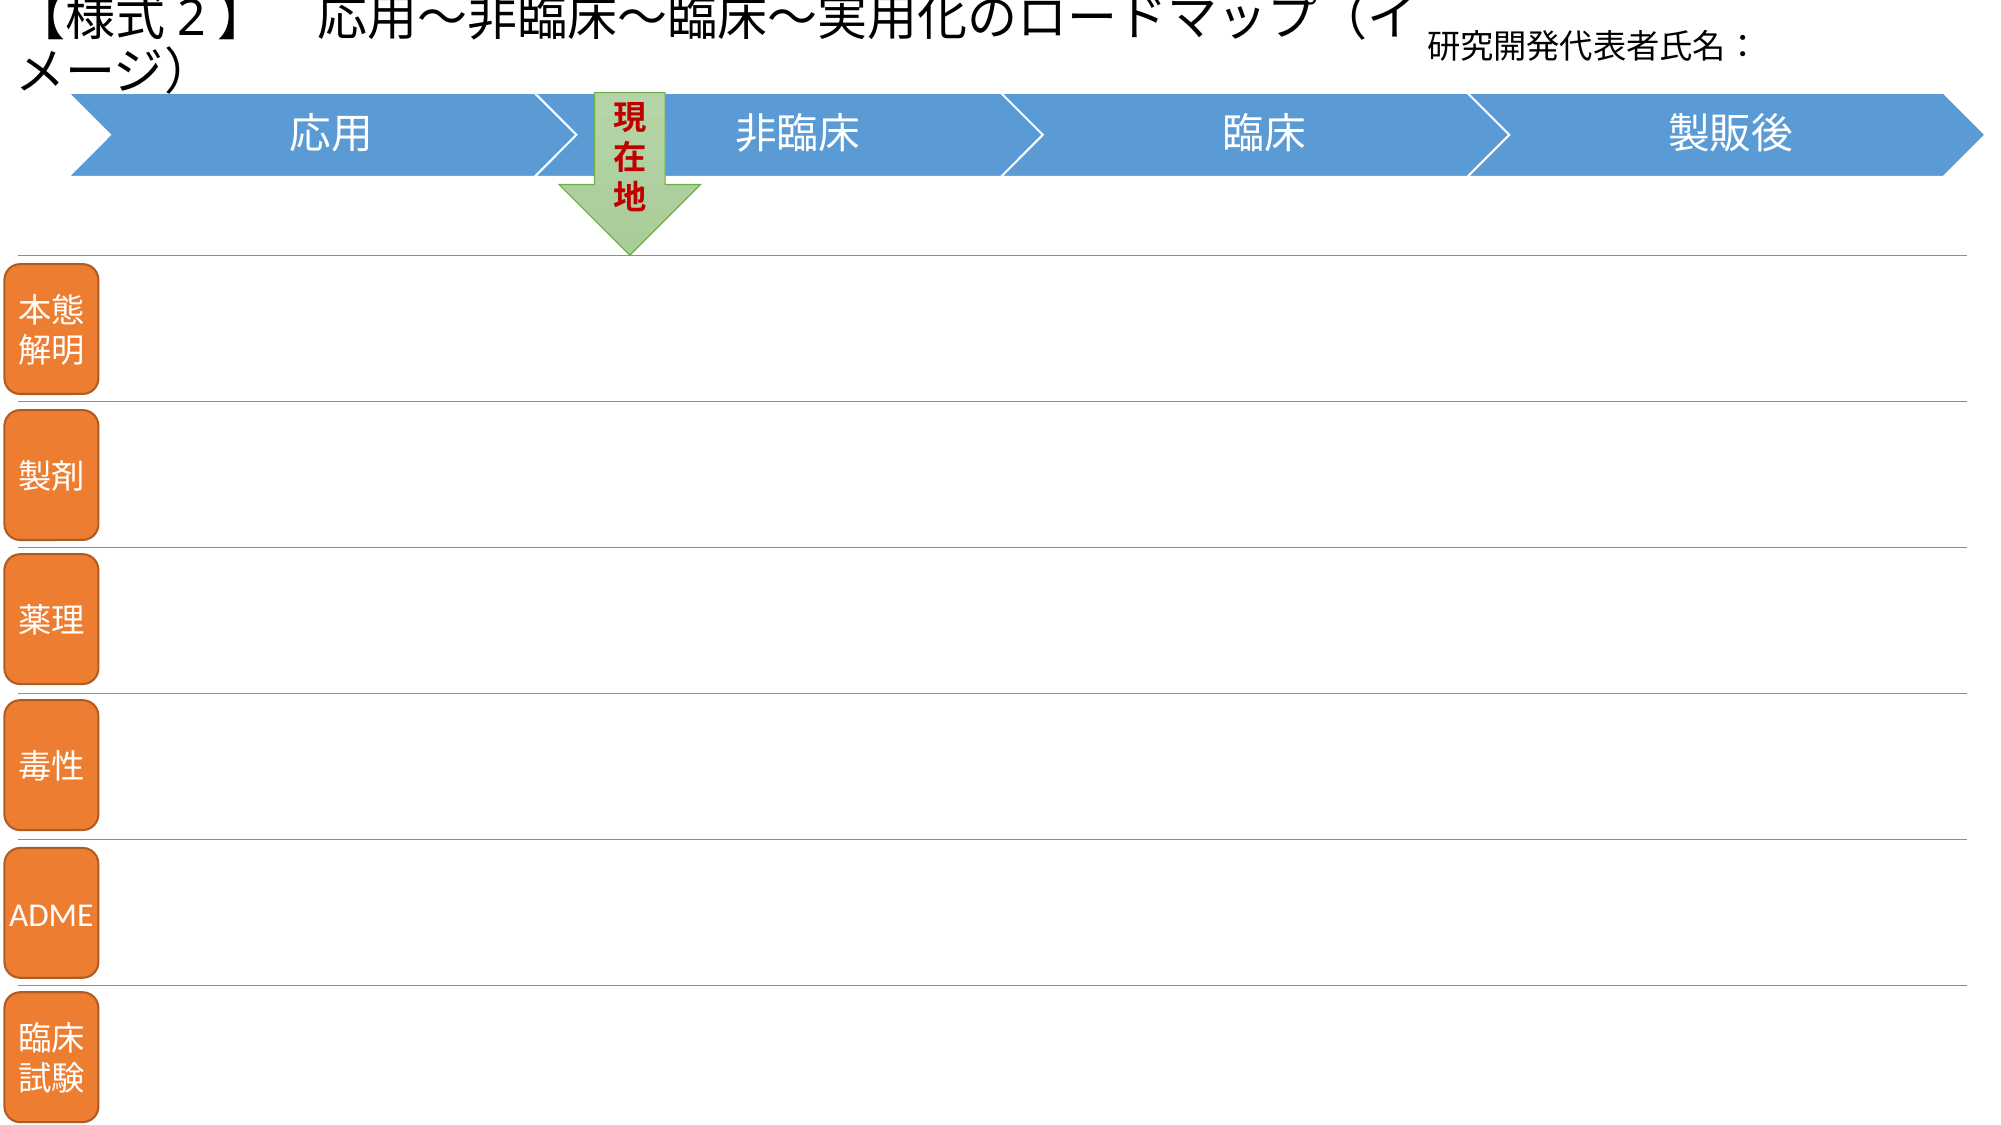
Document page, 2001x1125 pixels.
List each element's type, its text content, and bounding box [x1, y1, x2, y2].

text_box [67, 92, 1987, 177]
text_box 臨床 試験 [3, 991, 100, 1124]
text_box 【様式2】 応用～非臨床～臨床～実用化のロードマップ（イメージ） [0, 0, 1509, 94]
text_box 製剤 [3, 409, 100, 542]
text_box 現在地 [557, 177, 702, 255]
text_box 研究開発代表者氏名： [1412, 17, 2000, 80]
text_box 本態 解明 [3, 263, 100, 396]
text_box 毒性 [3, 699, 100, 832]
text_box 薬理 [3, 553, 100, 686]
text_box ADME [3, 846, 100, 979]
